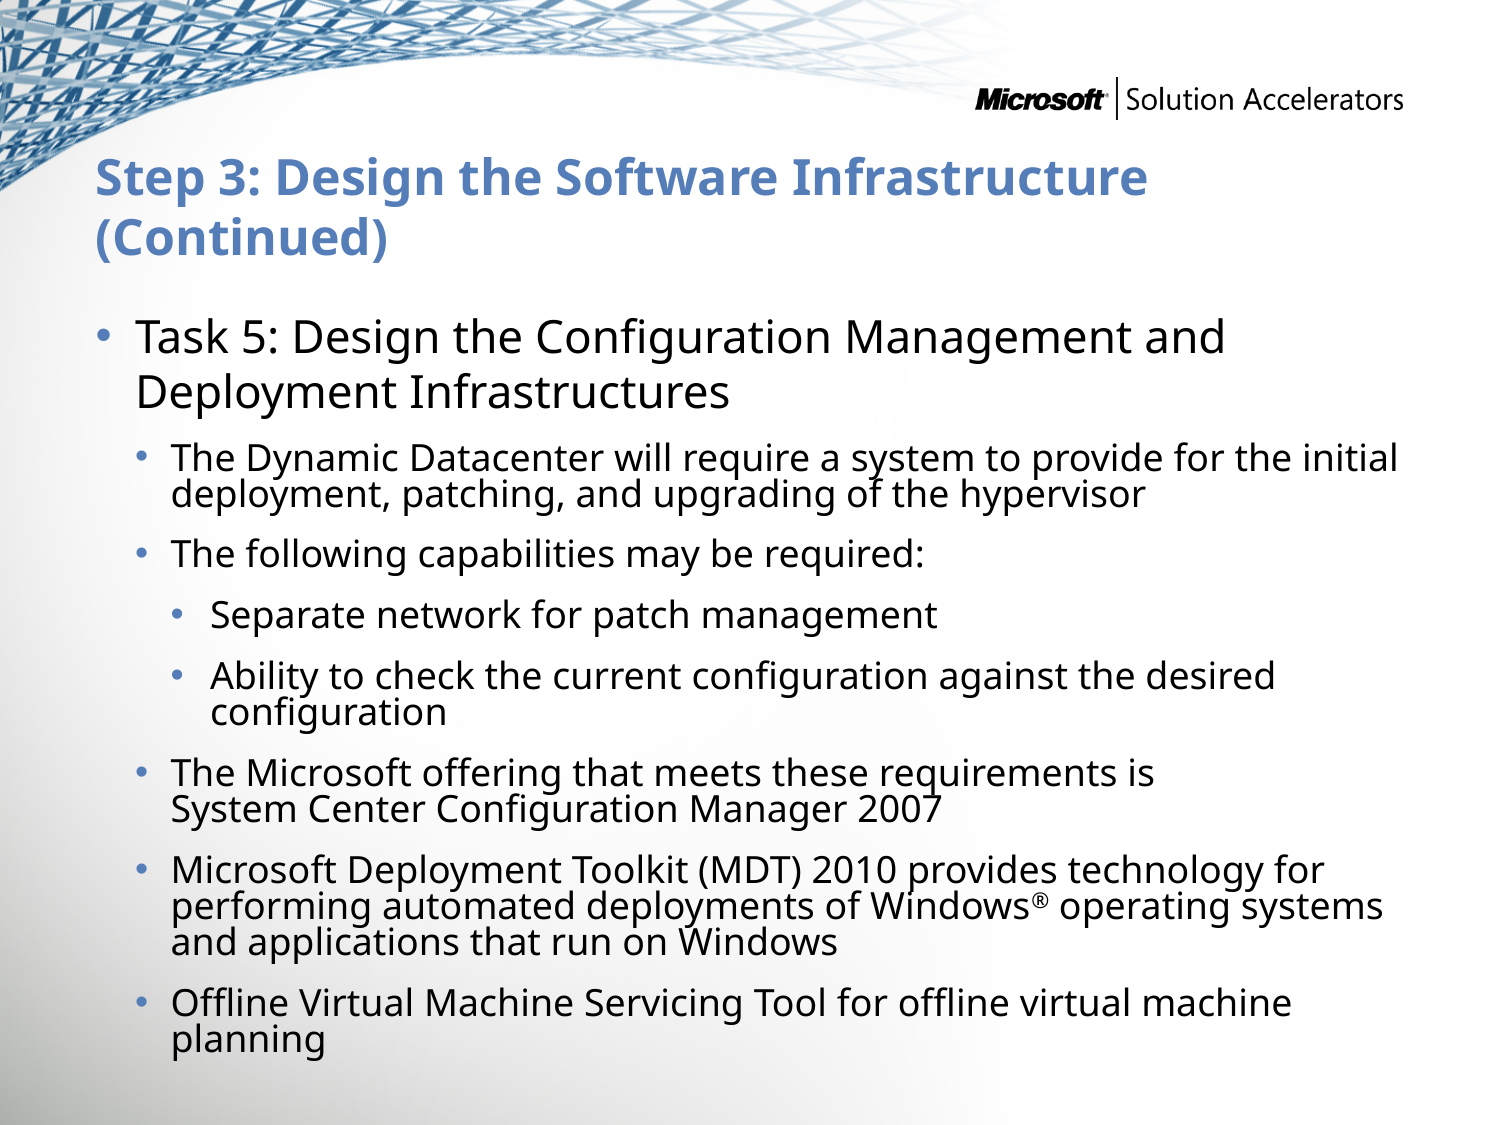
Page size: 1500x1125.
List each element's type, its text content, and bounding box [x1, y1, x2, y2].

picture [0, 0, 1500, 1125]
title Step 3: Design the Software Infrastructure (Continued) [88, 138, 1439, 275]
list Task 5: Design the Configuration Management and Deployment Infrastructures The Dynamic Datacenter will require a system to provide for the initial deployment, patching, and upgrading of the hypervisor The following capabilities may be required: Separate network for patch management Ability to check the current configuration against the desired configuration The Microsoft offering that meets these requirements is System Center Configuration Manager 2007 Microsoft Deployment Toolkit (MDT) 2010 provides technology for performing automated deployments of Windows® operating systems and applications that run on Windows Offline Virtual Machine Servicing Tool for offline virtual machine planning [88, 299, 1439, 1088]
